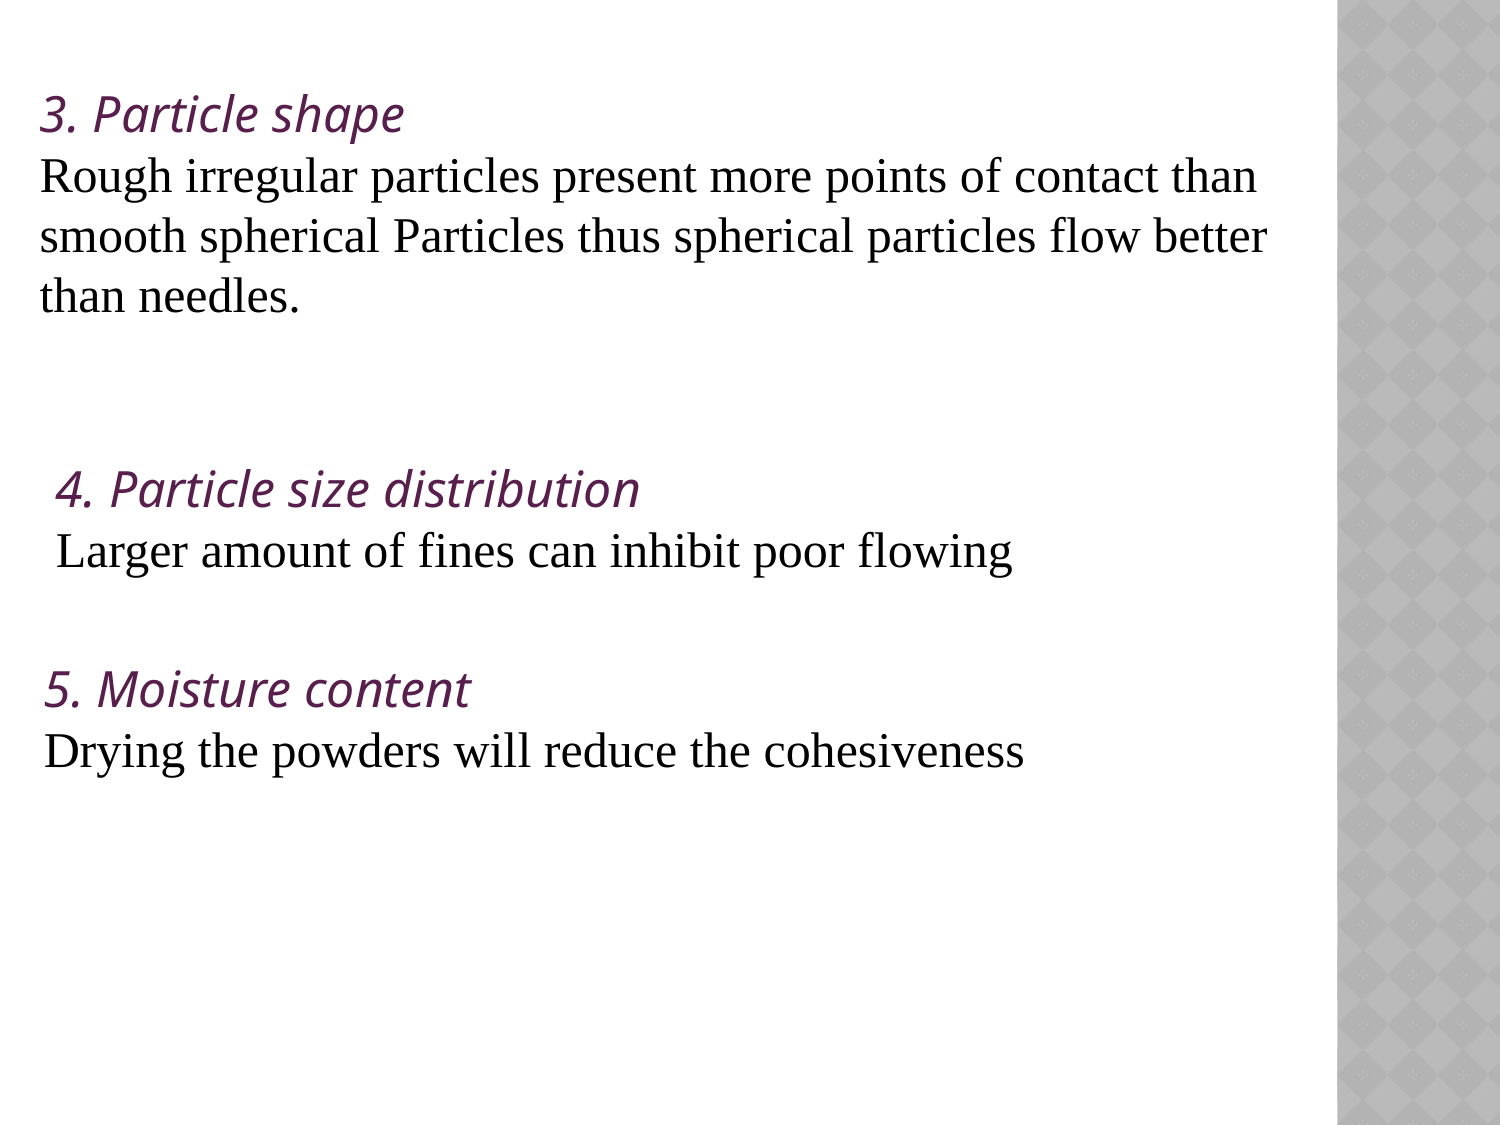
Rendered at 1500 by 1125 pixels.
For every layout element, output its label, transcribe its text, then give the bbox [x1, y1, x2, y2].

text_box 4. Particle size distribution Larger amount of fines can inhibit poor flowing [40, 449, 1029, 585]
text_box 3. Particle shape Rough irregular particles present more points of contact than smooth spherical Particles thus spherical particles flow better than needles. [24, 74, 1313, 330]
text_box 5. Moisture content Drying the powders will reduce the cohesiveness [28, 649, 1041, 785]
